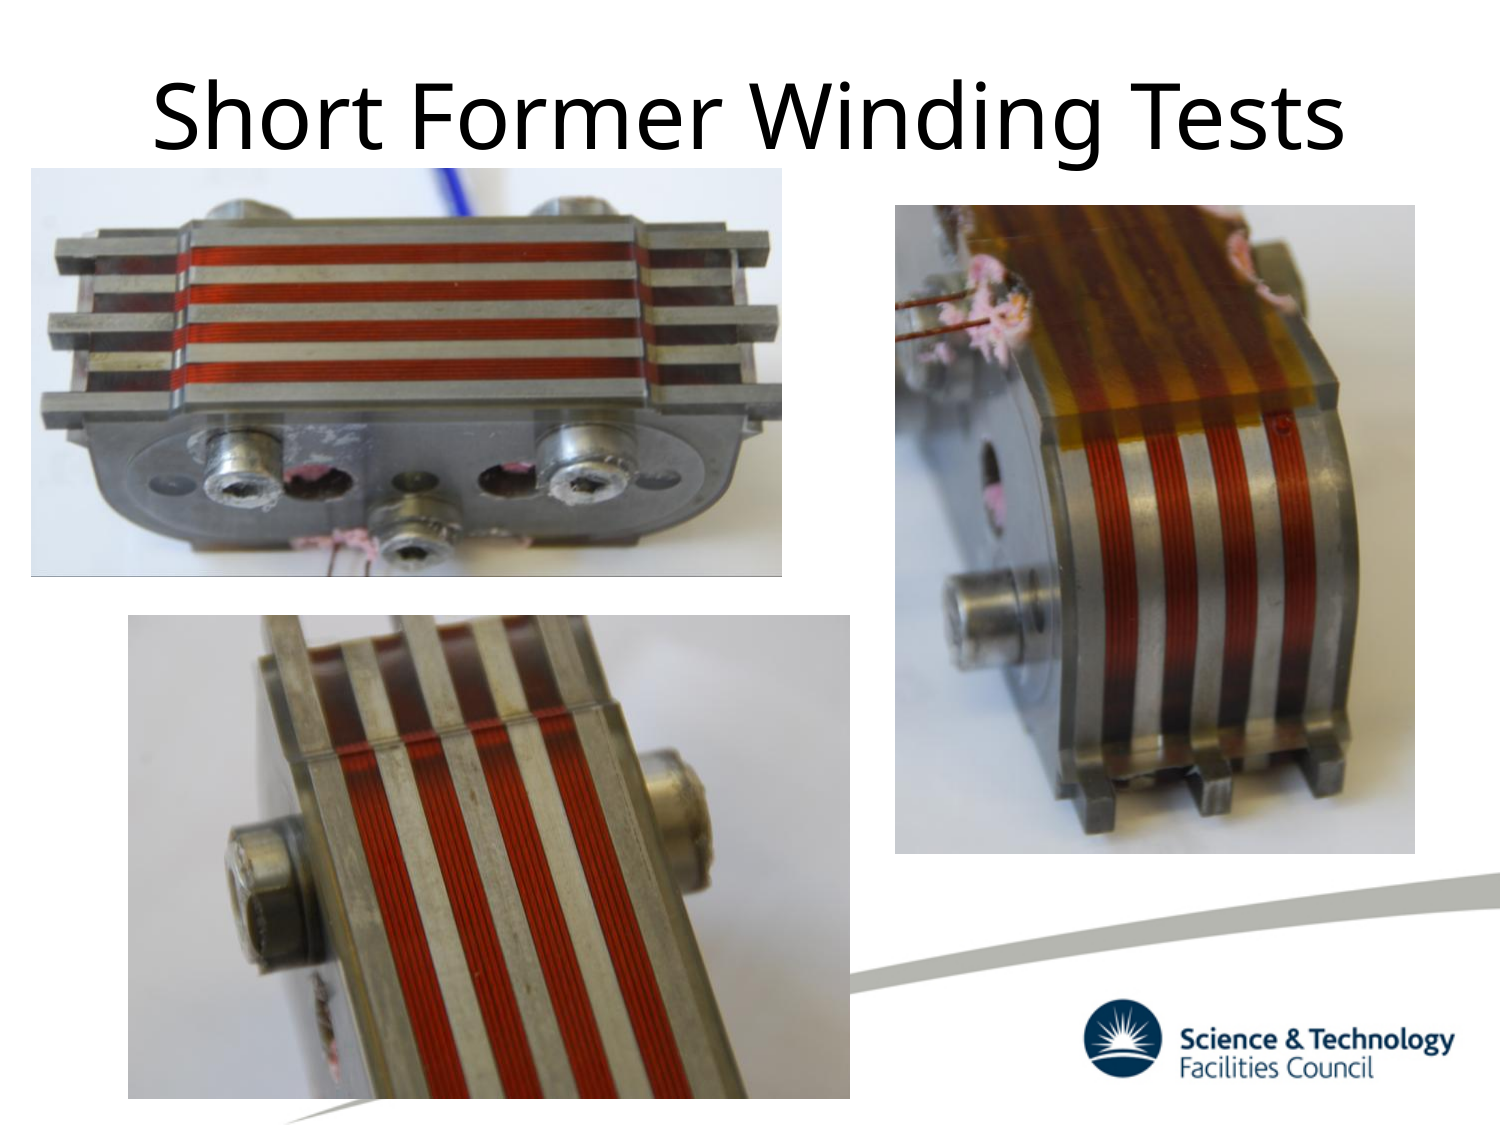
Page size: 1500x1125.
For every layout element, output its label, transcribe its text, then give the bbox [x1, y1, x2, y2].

title Short Former Winding Tests [112, 18, 1388, 207]
picture [895, 205, 1415, 854]
picture [31, 168, 782, 578]
picture [0, 615, 1500, 1125]
